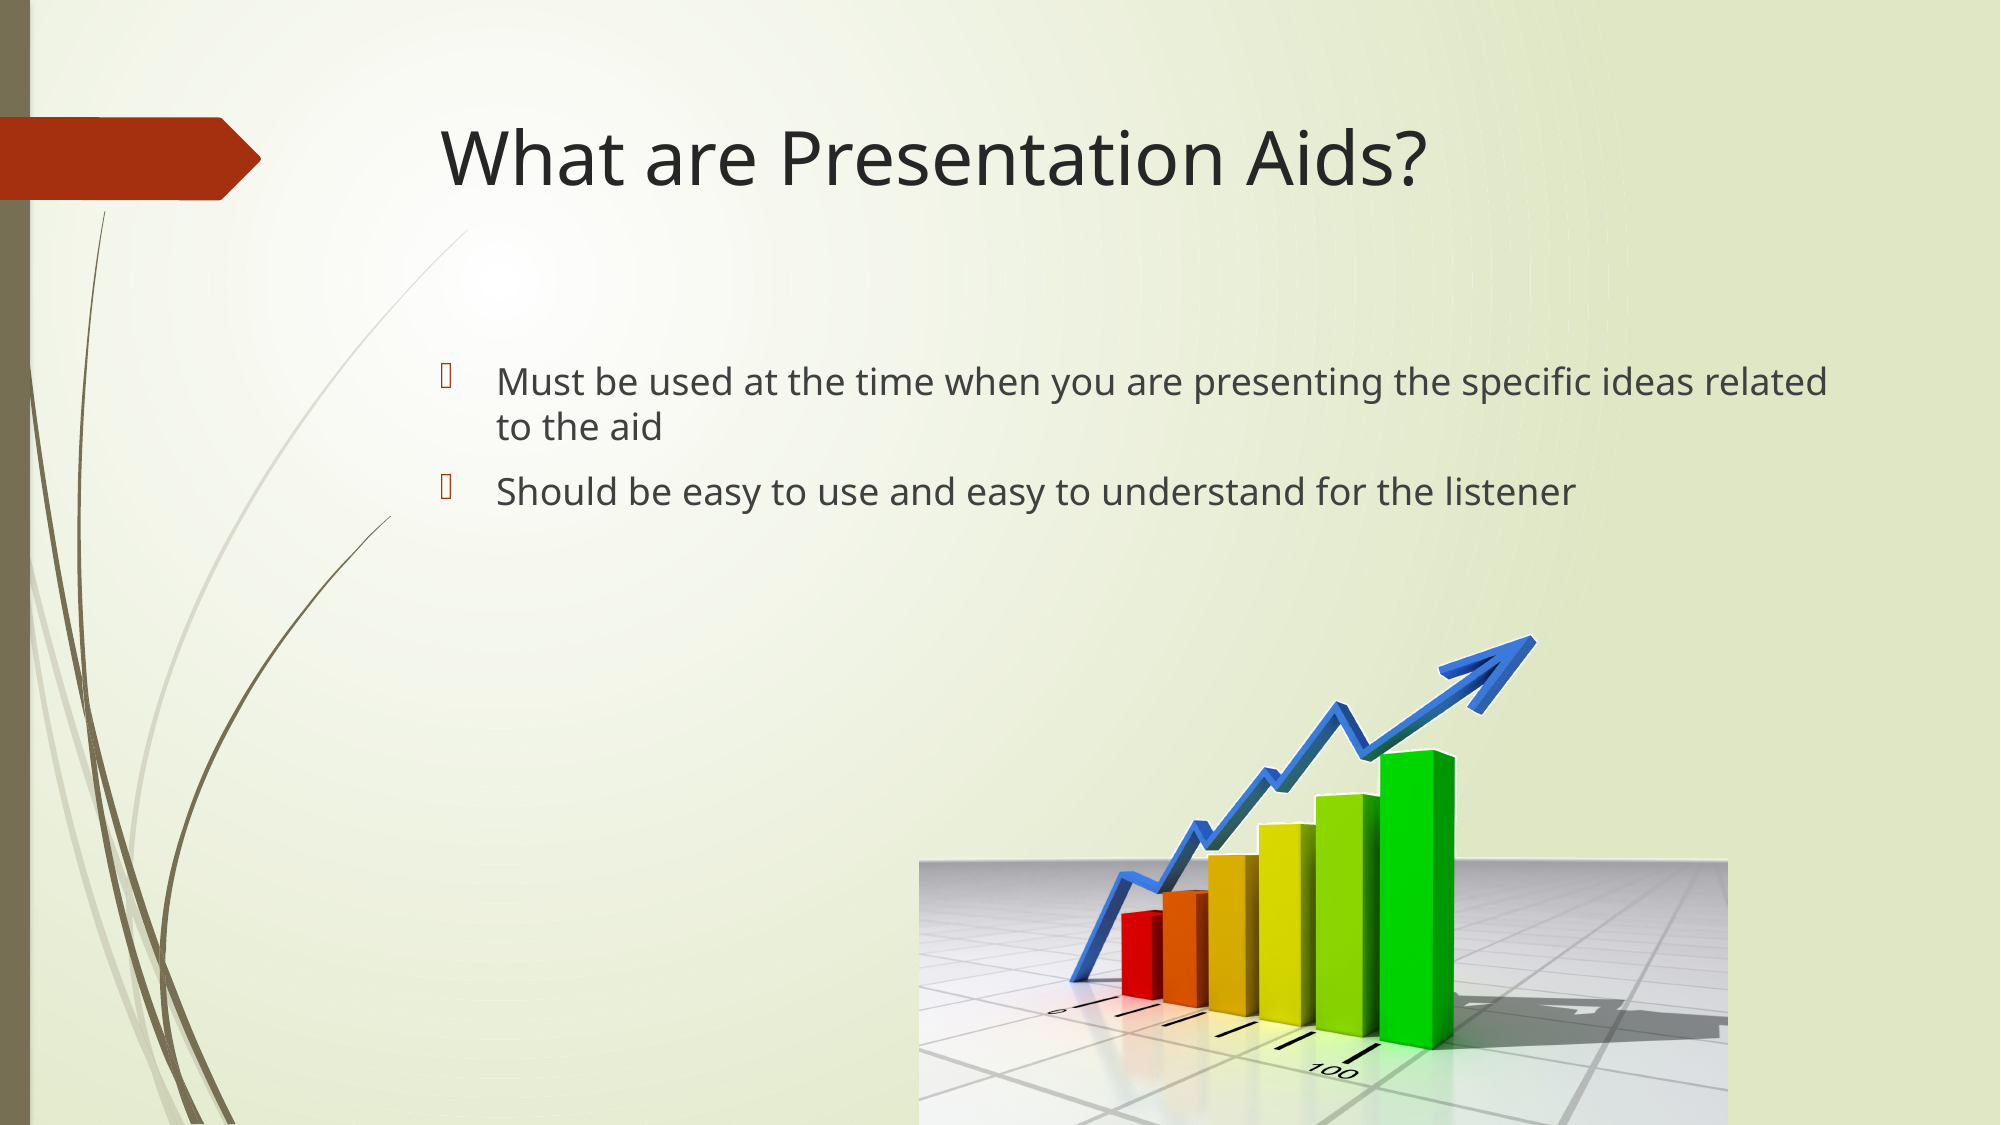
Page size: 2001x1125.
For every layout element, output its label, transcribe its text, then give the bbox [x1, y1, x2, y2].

picture [918, 595, 1729, 1125]
title What are Presentation Aids? [425, 102, 1888, 313]
list Must be used at the time when you are presenting the specific ideas related to the aid Should be easy to use and easy to understand for the listener [424, 350, 1888, 970]
